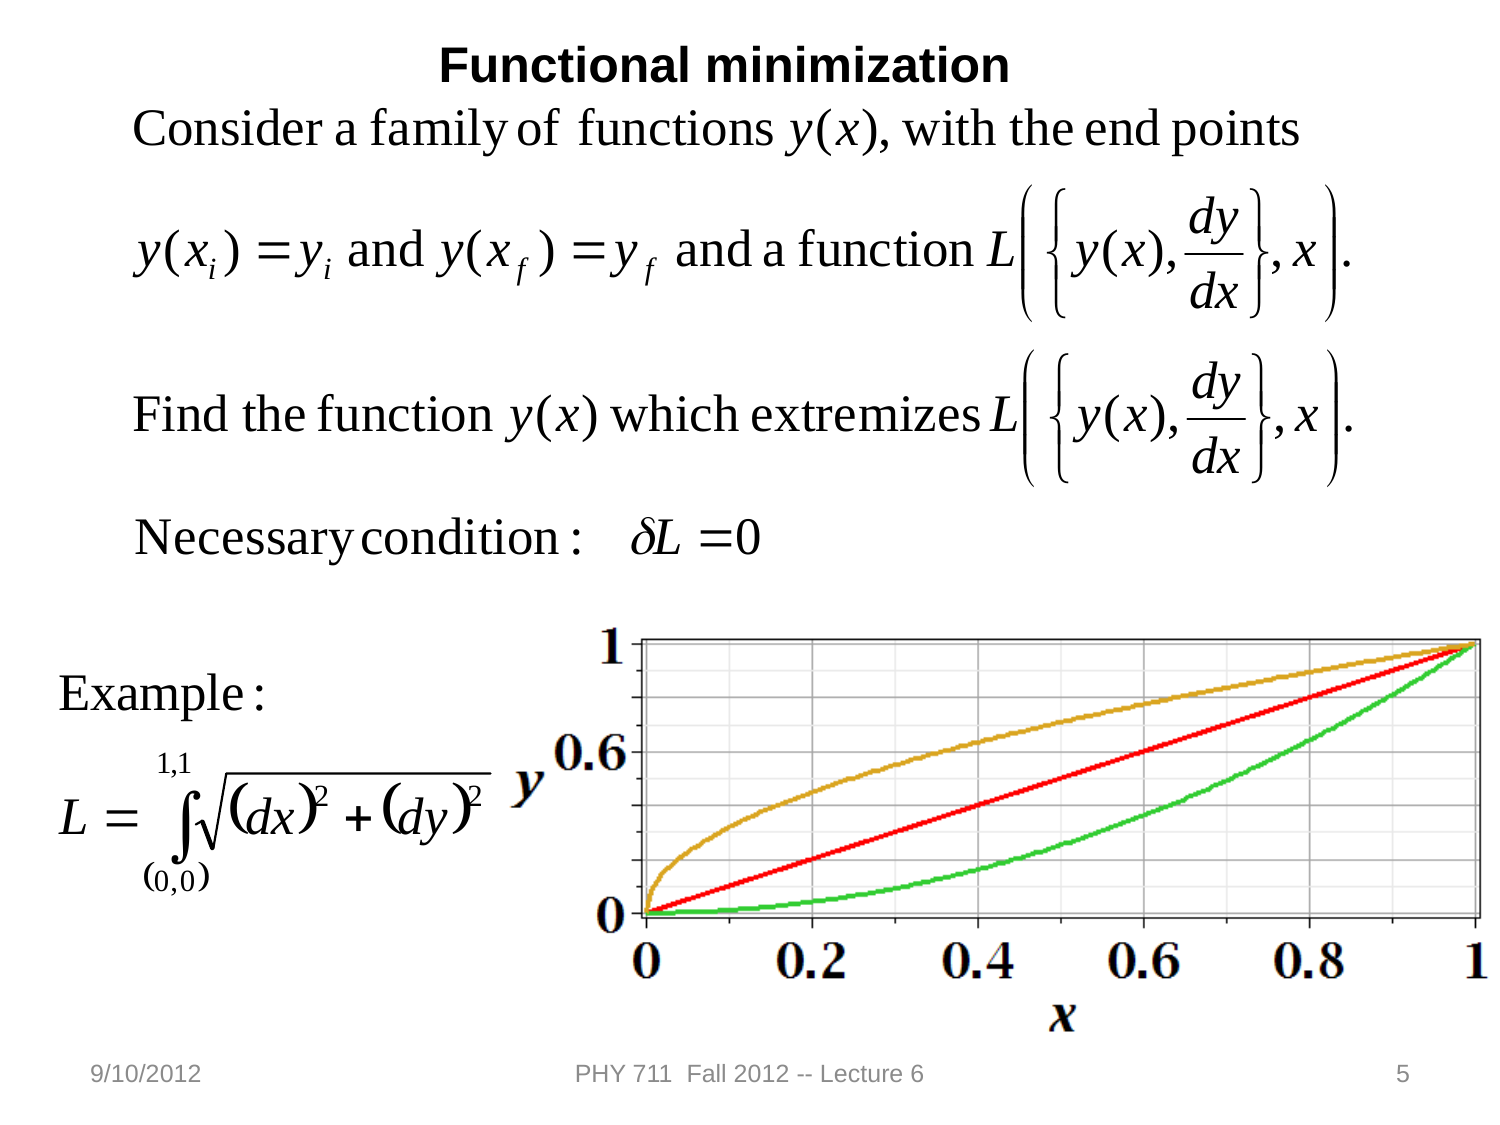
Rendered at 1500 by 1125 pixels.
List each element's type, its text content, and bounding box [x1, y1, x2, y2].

footer PHY 711 Fall 2012 -- Lecture 6 [512, 1058, 988, 1103]
slide_number 5 [1074, 1058, 1425, 1103]
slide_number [75, 1042, 425, 1103]
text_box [124, 95, 1363, 580]
picture [499, 605, 1500, 1049]
text_box Functional minimization [99, 25, 1350, 100]
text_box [49, 662, 500, 910]
